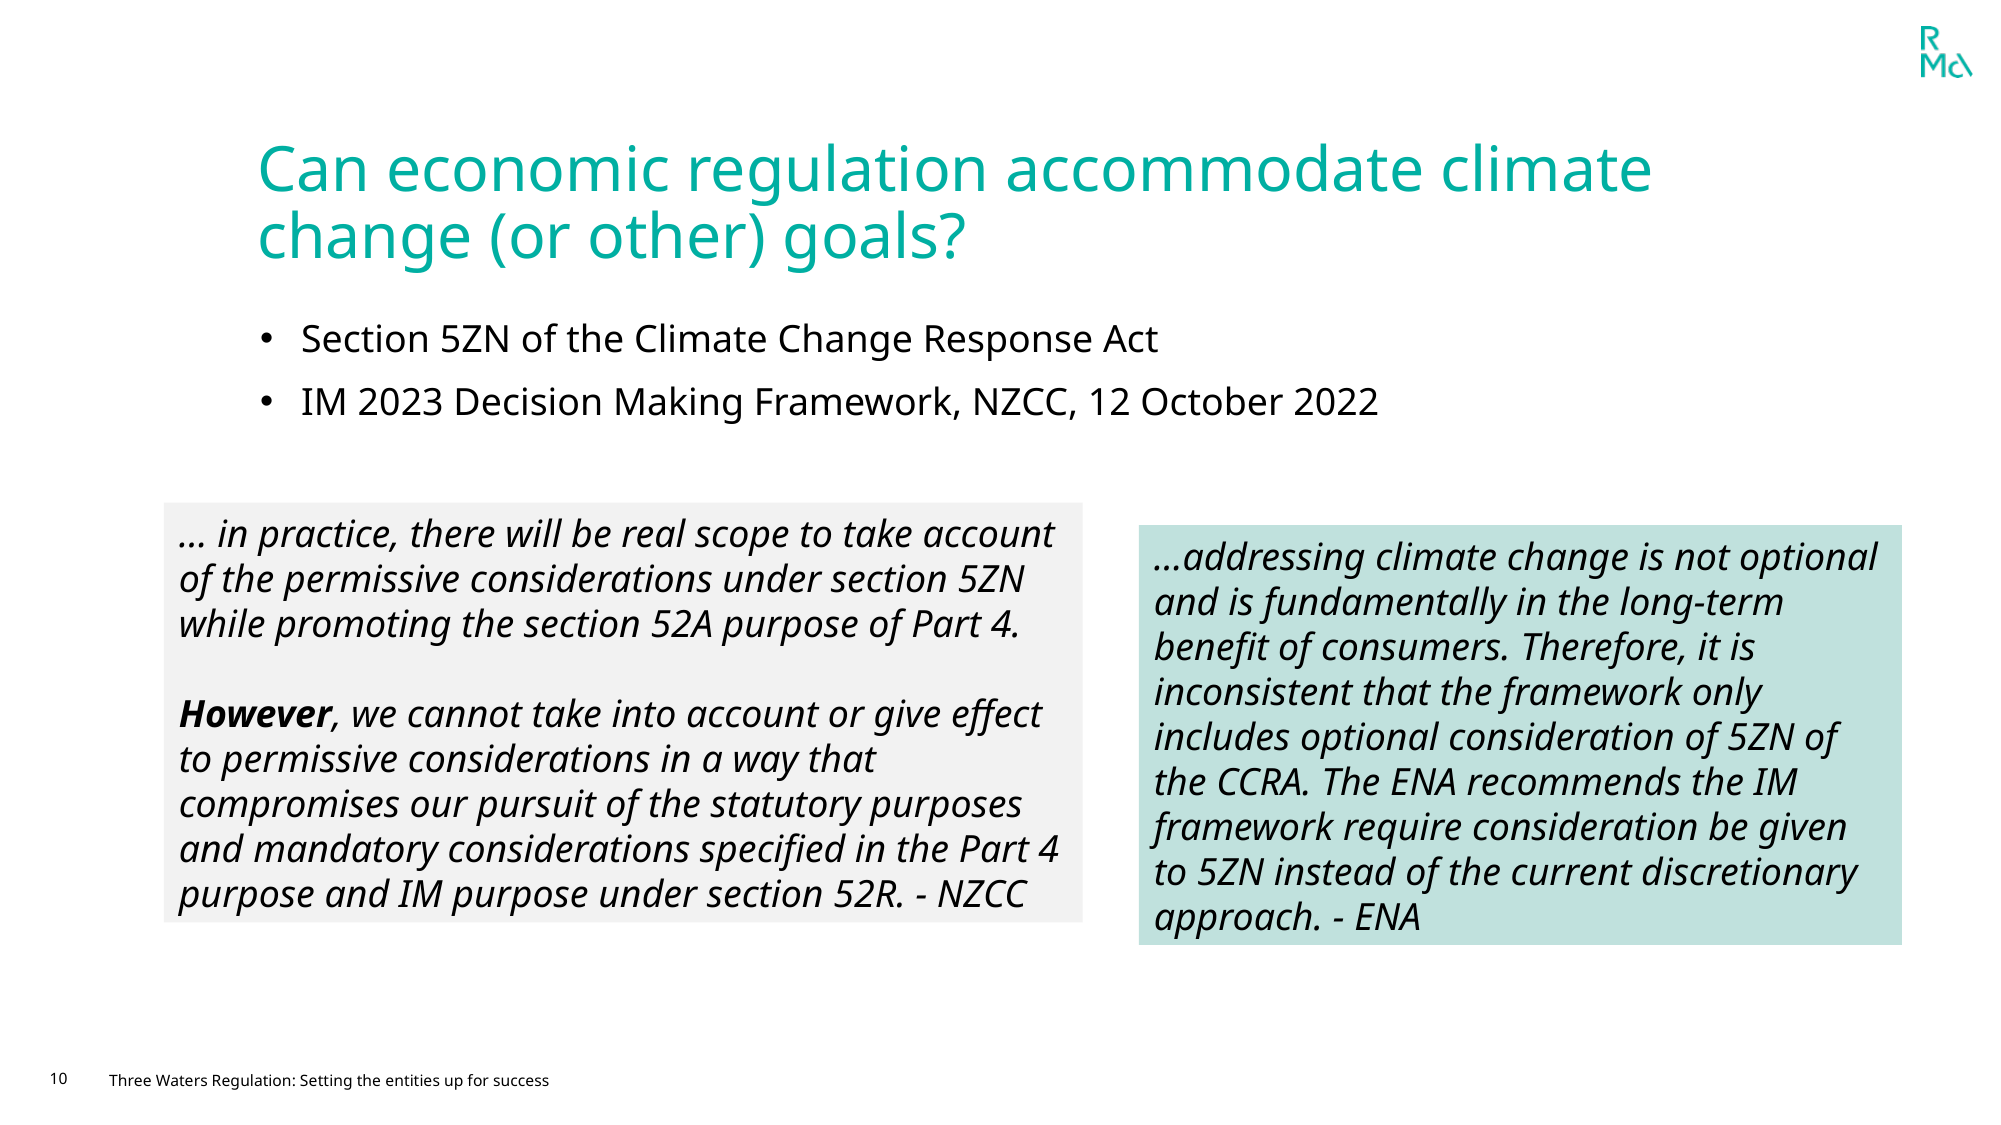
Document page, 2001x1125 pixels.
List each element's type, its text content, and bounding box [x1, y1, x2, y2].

title Can economic regulation accommodate climate change (or other) goals? [242, 128, 1761, 281]
text_box …addressing climate change is not optional and is fundamentally in the long-term benefit of consumers. Therefore, it is inconsistent that the framework only includes optional consideration of 5ZN of the CCRA. The ENA recommends the IM framework require consideration be given to 5ZN instead of the current discretionary approach. - ENA [1138, 525, 1902, 945]
footer Three Waters Regulation: Setting the entities up for success [109, 1062, 785, 1097]
text_box … in practice, there will be real scope to take account of the permissive considerations under section 5ZN while promoting the section 52A purpose of Part 4. However, we cannot take into account or give effect to permissive considerations in a way that compromises our pursuit of the statutory purposes and mandatory considerations specified in the Part 4 purpose and IM purpose under section 52R. - NZCC [163, 502, 1083, 923]
picture [1921, 26, 1973, 78]
slide_number 10 [49, 1062, 91, 1097]
list Section 5ZN of the Climate Change Response Act IM 2023 Decision Making Framework, NZCC, 12 October 2022 [244, 318, 1761, 470]
